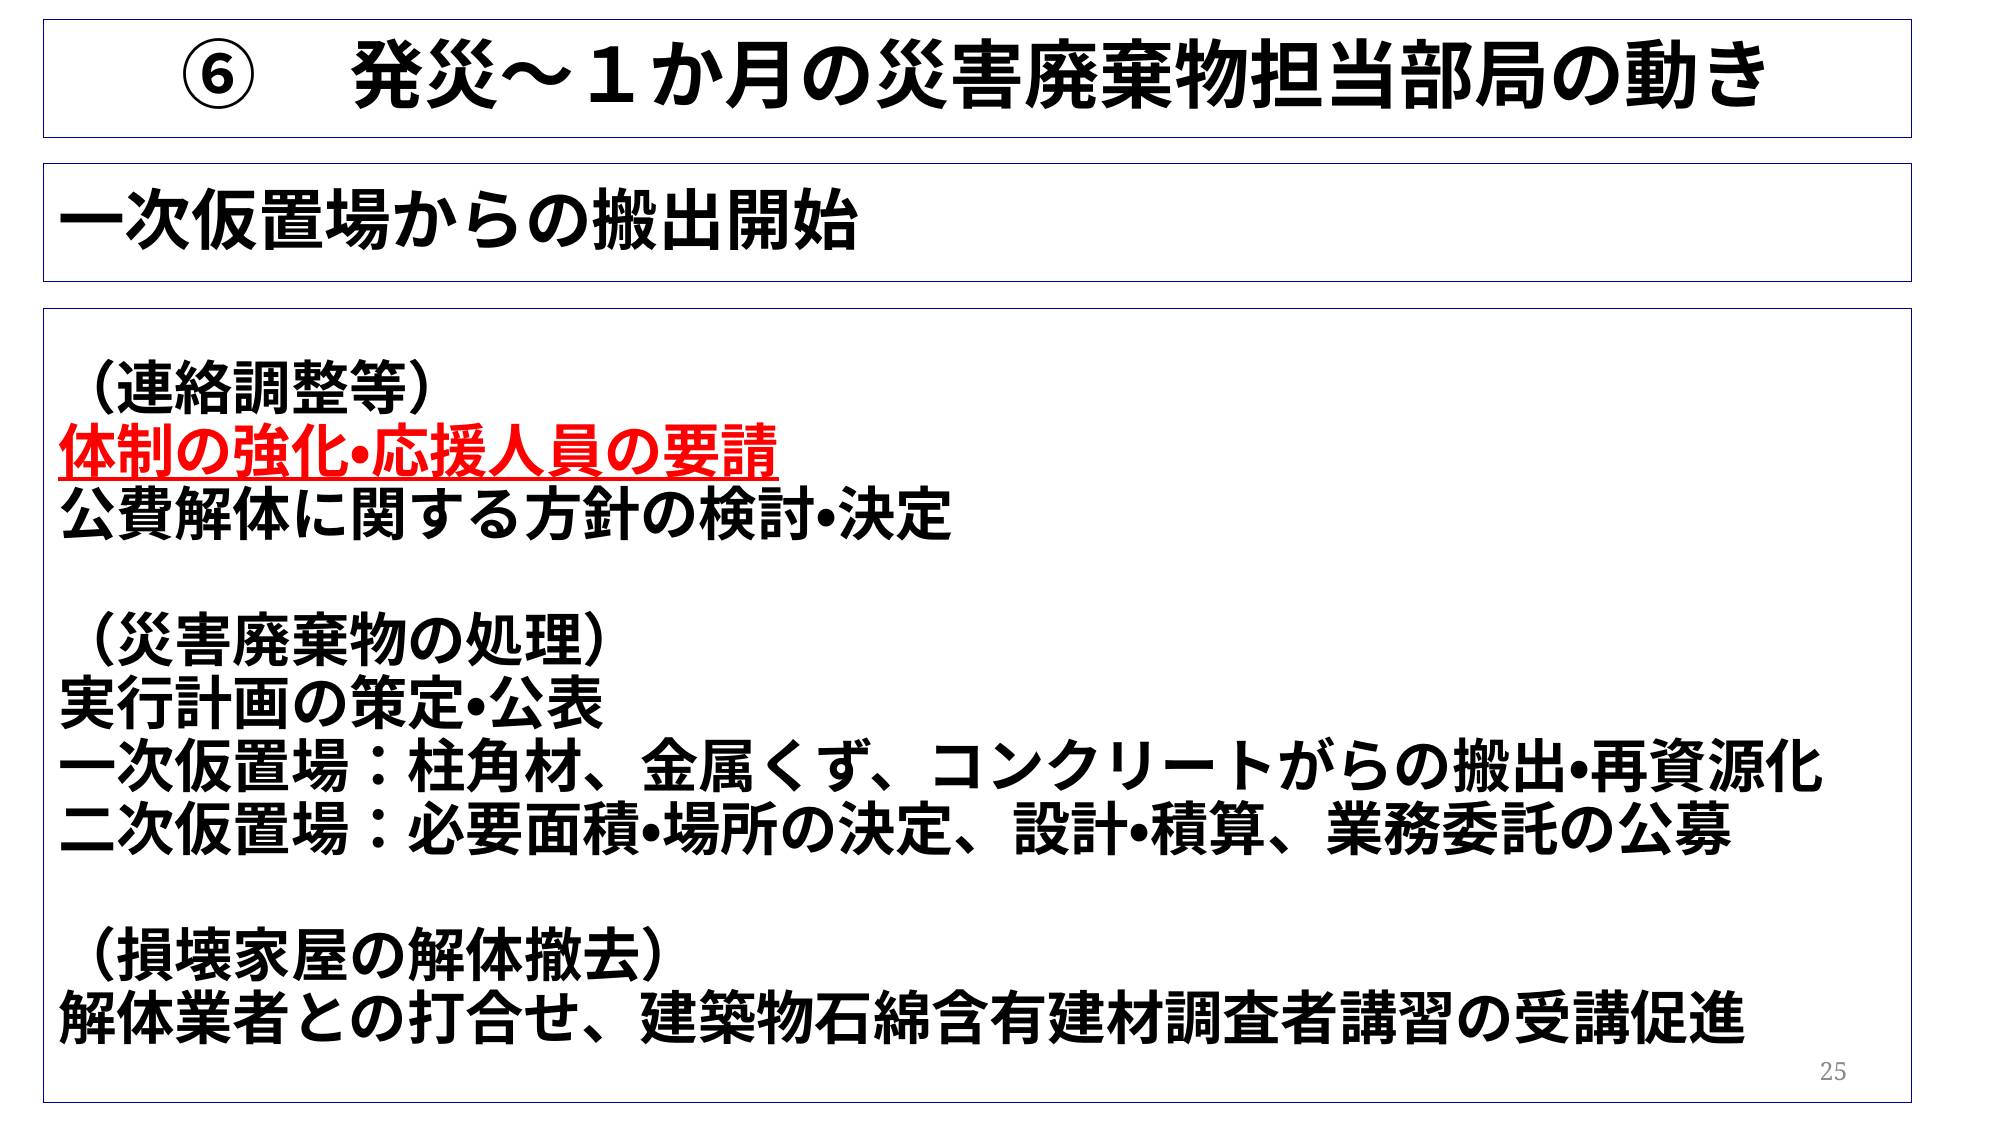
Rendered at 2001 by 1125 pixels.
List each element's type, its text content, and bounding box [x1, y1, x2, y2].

text_box （連絡調整等） 体制の強化・応援人員の要請 公費解体に関する方針の検討・決定 （災害廃棄物の処理） 実行計画の策定・公表 一次仮置場：柱角材、金属くず、コンクリートがらの搬出・再資源化 二次仮置場：必要面積・場所の決定、設計・積算、業務委託の公募 （損壊家屋の解体撤去） 解体業者との打合せ、建築物石綿含有建材調査者講習の受講促進 [43, 308, 1912, 1103]
text_box ⑥ 発災～１か月の災害廃棄物担当部局の動き [43, 19, 1912, 138]
text_box 一次仮置場からの搬出開始 [43, 163, 1912, 282]
